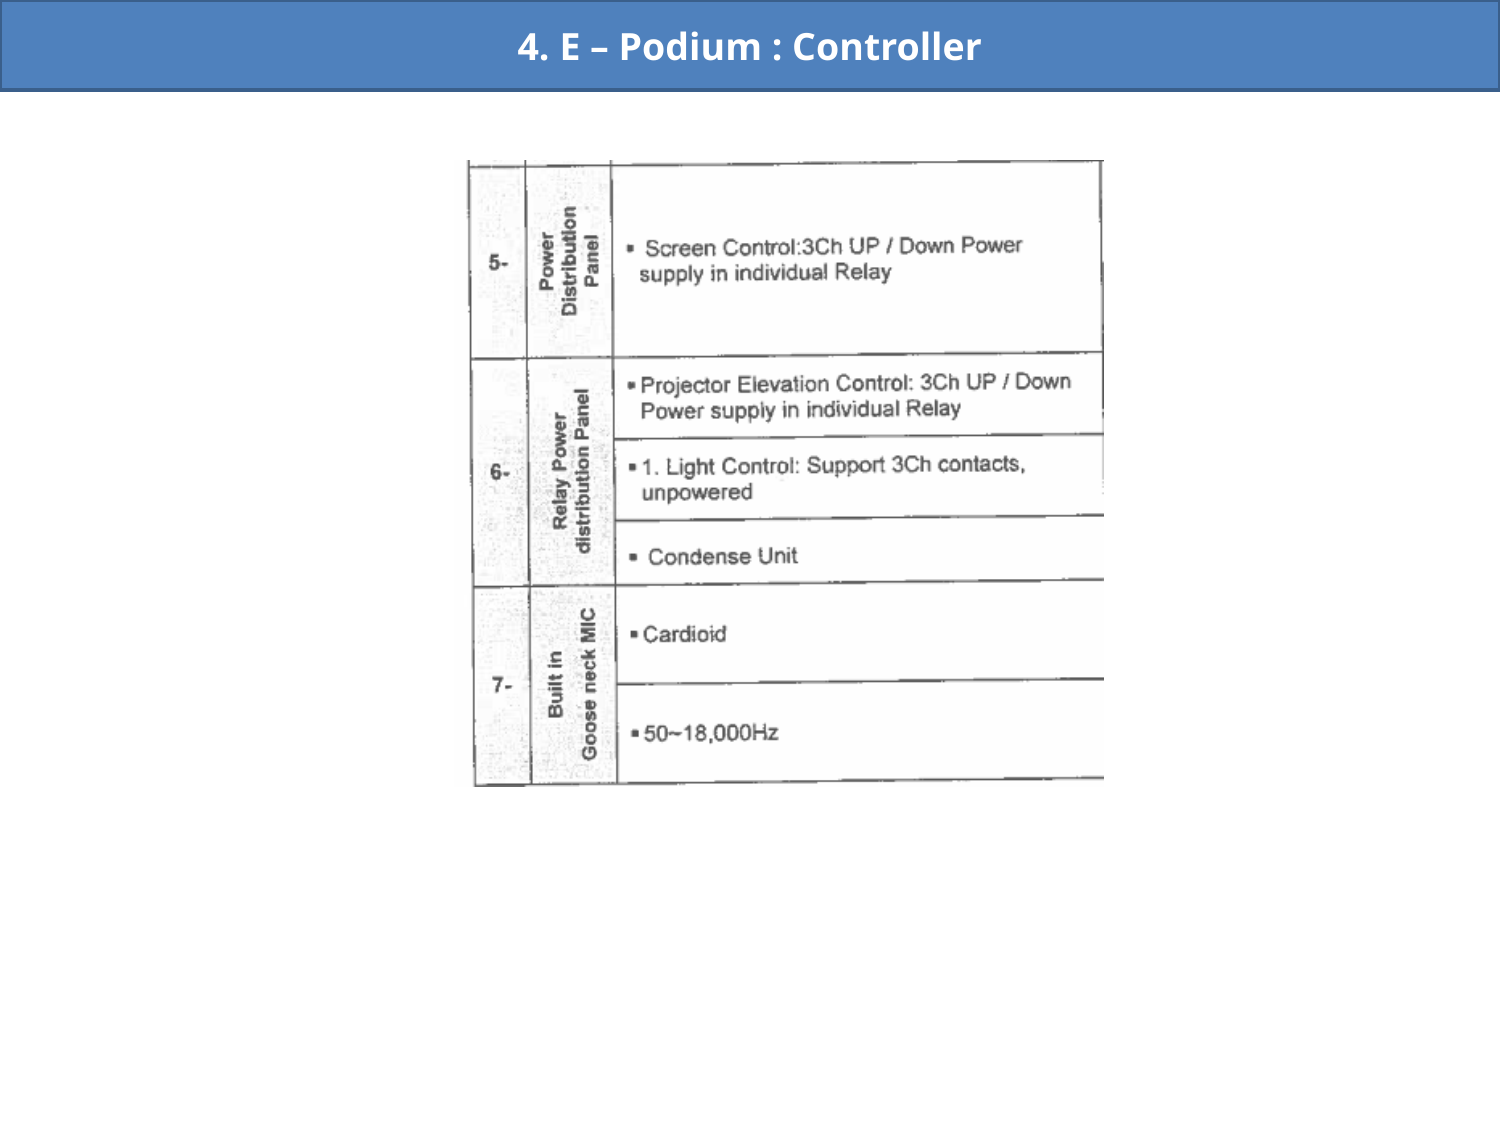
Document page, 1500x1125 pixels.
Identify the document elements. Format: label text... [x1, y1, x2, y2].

text_box 4. E – Podium : Controller [0, 0, 1500, 92]
picture [454, 160, 1104, 788]
